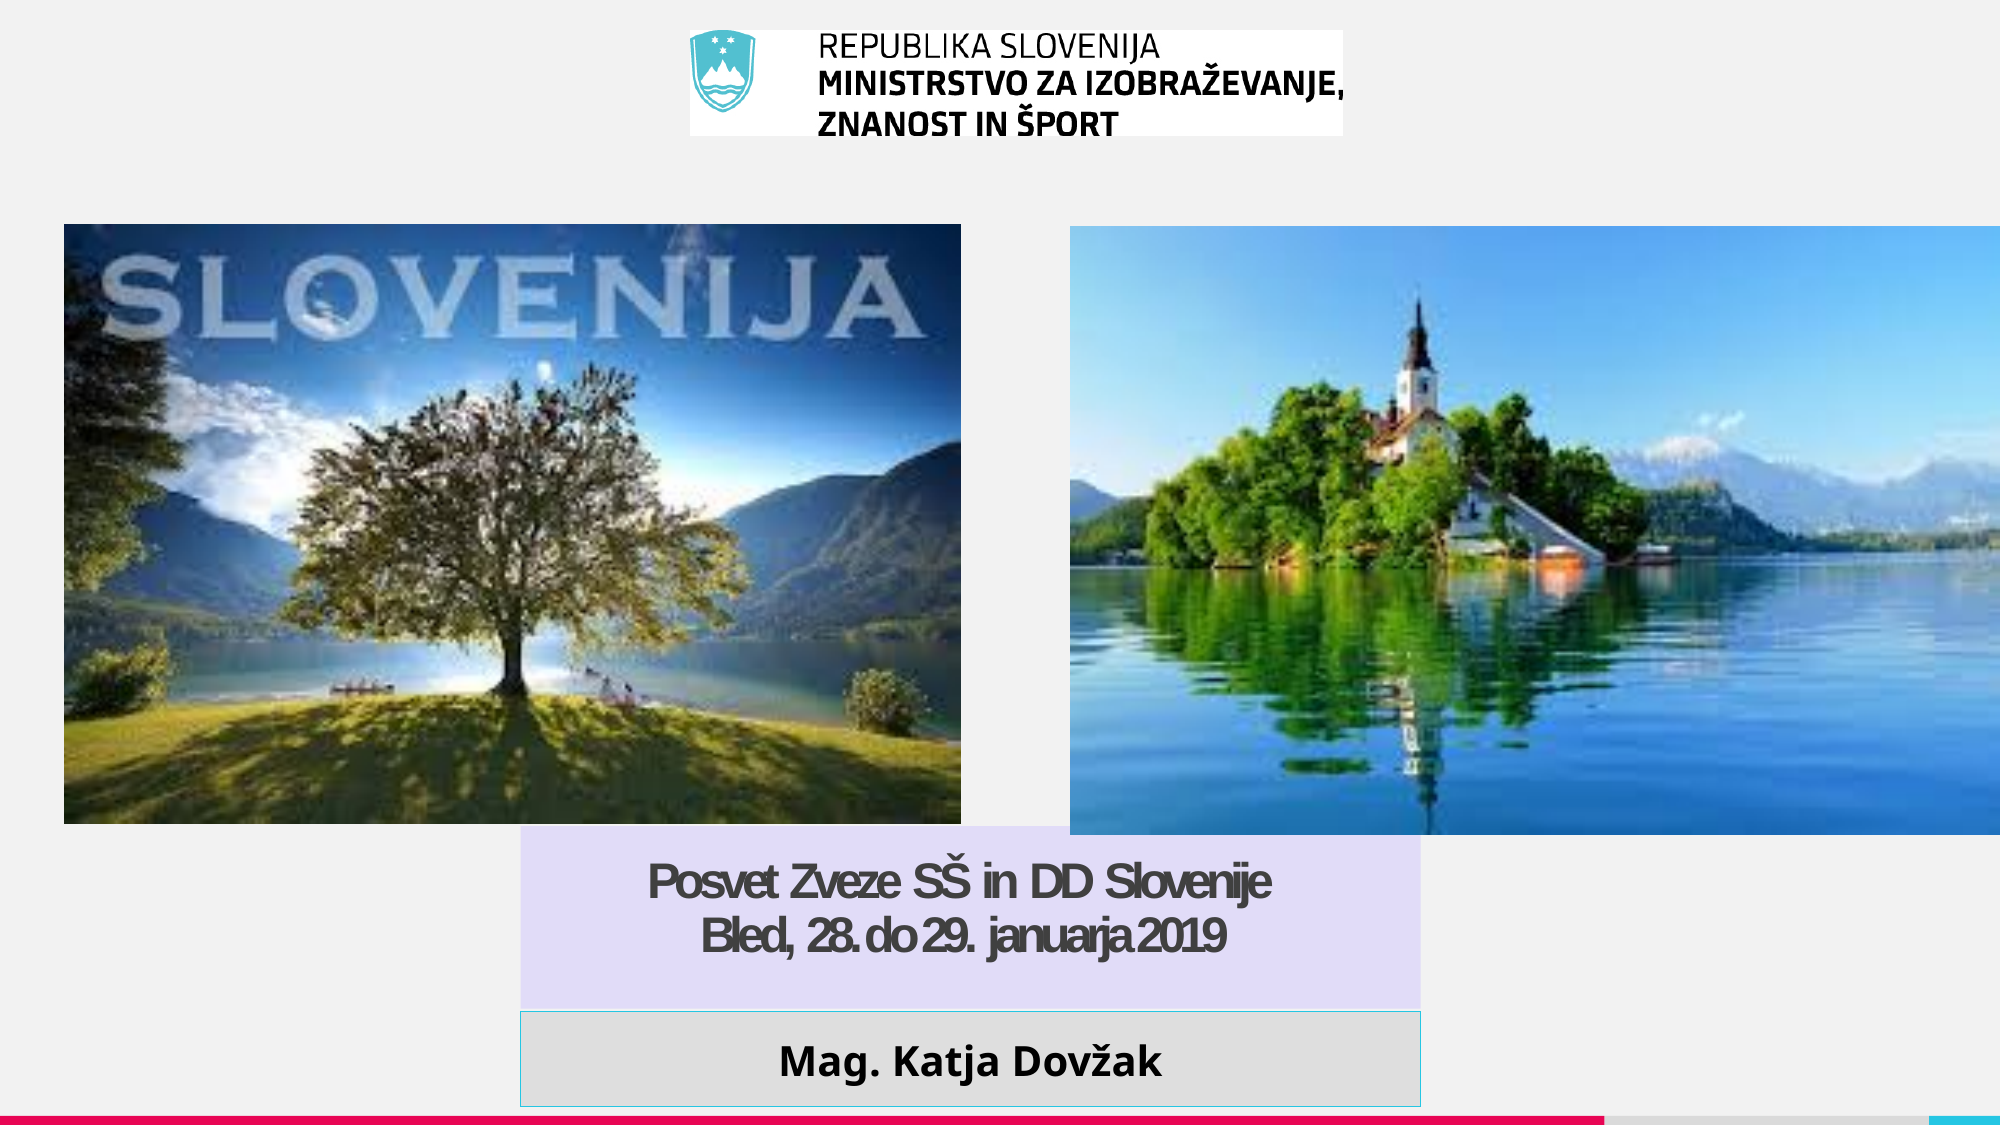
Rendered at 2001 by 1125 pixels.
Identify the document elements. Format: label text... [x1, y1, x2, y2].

picture [64, 224, 961, 824]
picture [690, 30, 1343, 136]
subtitle Mag. Katja Dovžak [520, 1011, 1421, 1107]
picture [1070, 226, 2000, 835]
title Posvet Zveze SŠ in DD Slovenije Bled, 28. do 29. januarja 2019 [520, 826, 1421, 1009]
